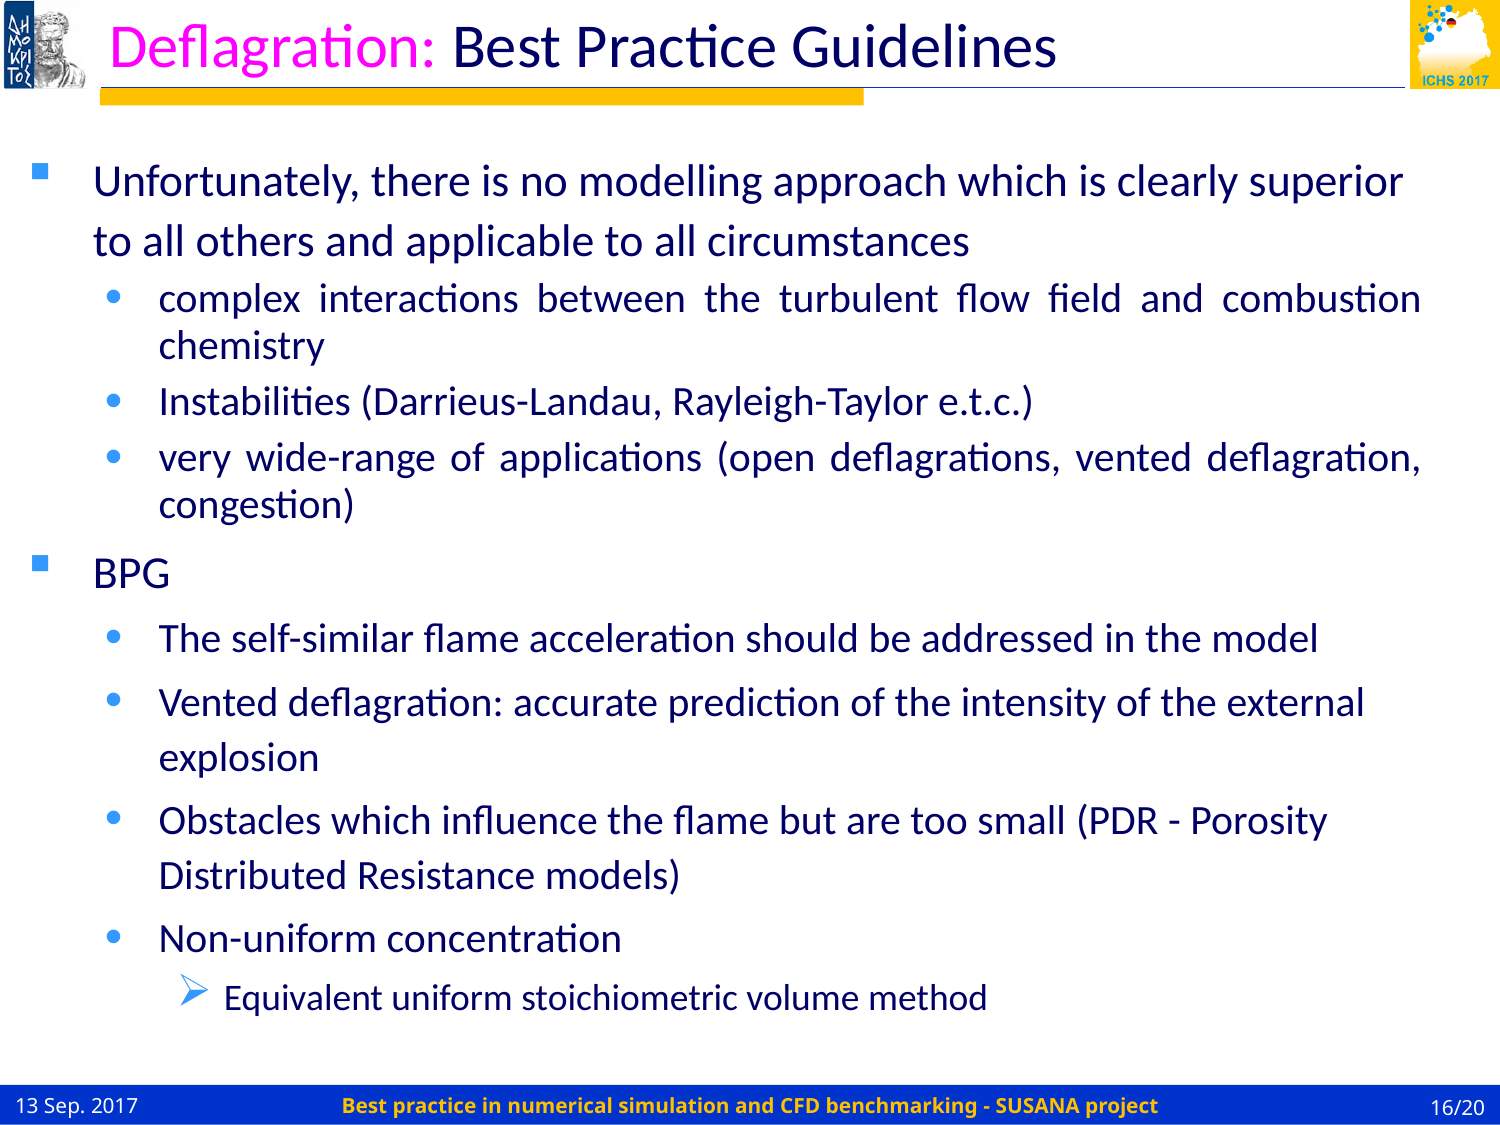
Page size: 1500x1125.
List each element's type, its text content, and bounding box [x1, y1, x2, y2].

list Unfortunately, there is no modelling approach which is clearly superior to all others and applicable to all circumstances complex interactions between the turbulent flow field and combustion chemistry Instabilities (Darrieus-Landau, Rayleigh-Taylor e.t.c.) very wide-range of applications (open deflagrations, vented deflagration, congestion) BPG The self-similar flame acceleration should be addressed in the model Vented deflagration: accurate prediction of the intensity of the external explosion Obstacles which influence the flame but are too small (PDR - Porosity Distributed Resistance models) Non-uniform concentration Equivalent uniform stoichiometric volume method [12, 137, 1438, 1063]
picture [0, 0, 101, 89]
title Deflagration: Best Practice Guidelines [94, 12, 1388, 88]
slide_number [0, 1085, 213, 1123]
slide_number 16/20 [1350, 1086, 1500, 1125]
picture [1410, 0, 1500, 89]
